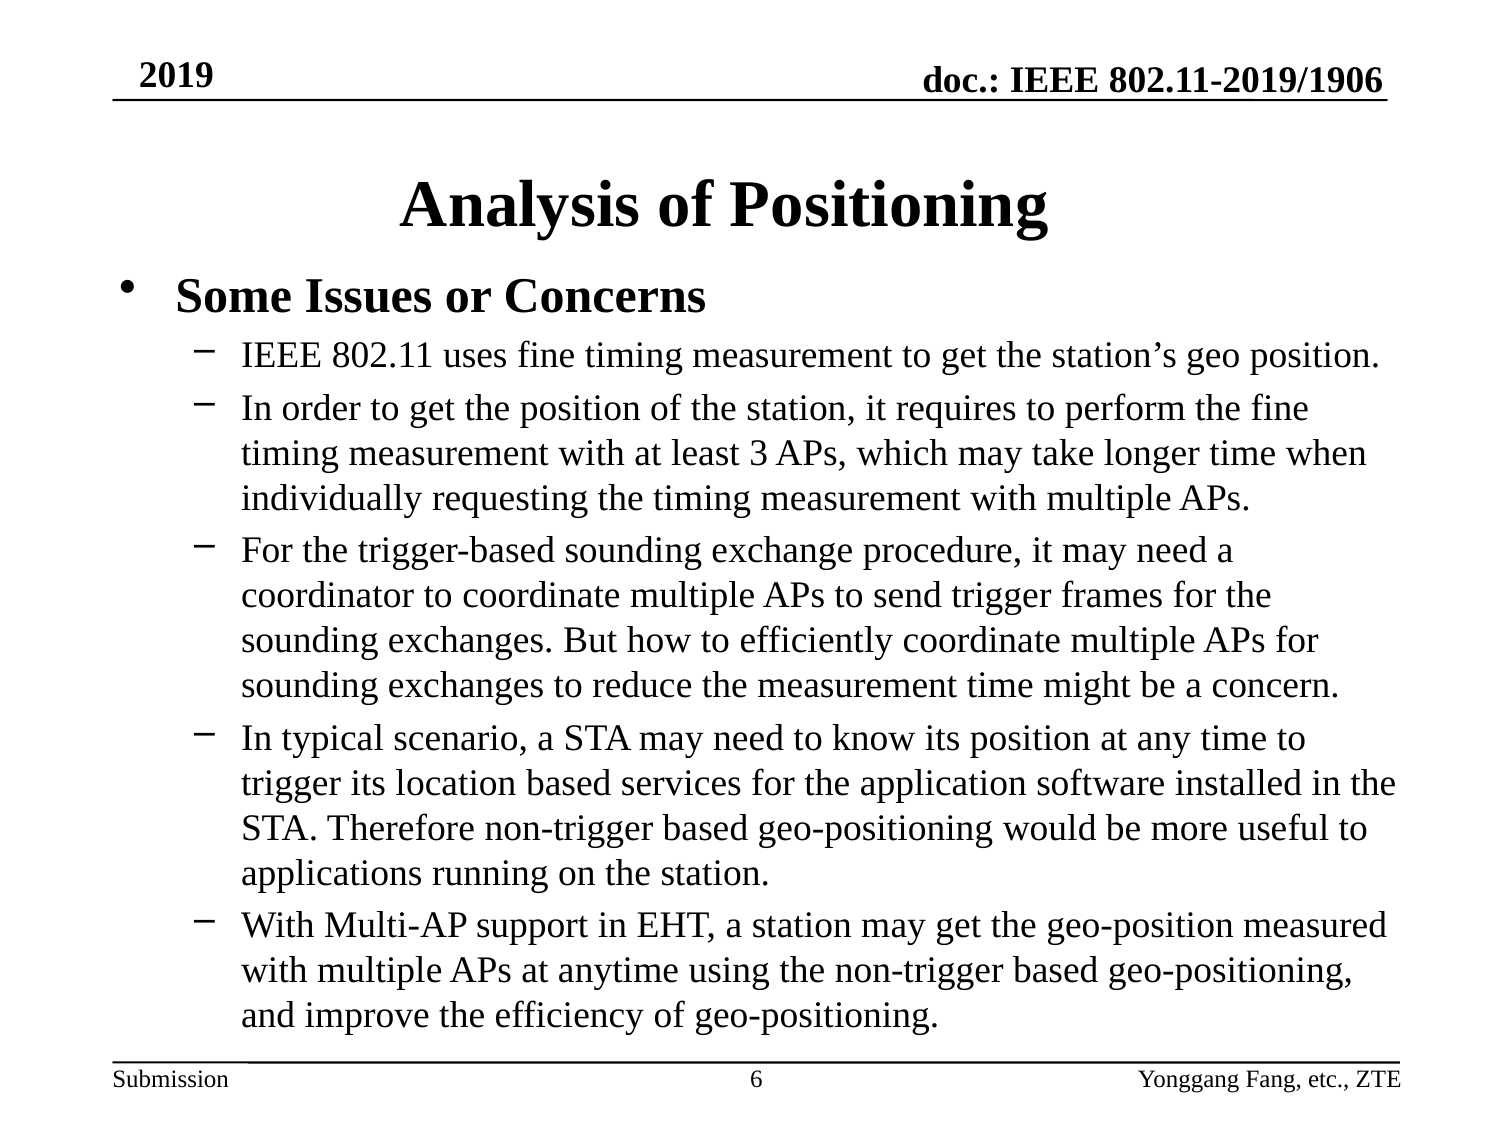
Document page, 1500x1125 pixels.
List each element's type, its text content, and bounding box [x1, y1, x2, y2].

list Some Issues or Concerns IEEE 802.11 uses fine timing measurement to get the station’s geo position. In order to get the position of the station, it requires to perform the fine timing measurement with at least 3 APs, which may take longer time when individually requesting the timing measurement with multiple APs. For the trigger-based sounding exchange procedure, it may need a coordinator to coordinate multiple APs to send trigger frames for the sounding exchanges. But how to efficiently coordinate multiple APs for sounding exchanges to reduce the measurement time might be a concern. In typical scenario, a STA may need to know its position at any time to trigger its location based services for the application software installed in the STA. Therefore non-trigger based geo-positioning would be more useful to applications running on the station. With Multi-AP support in EHT, a station may get the geo-position measured with multiple APs at anytime using the non-trigger based geo-positioning, and improve the efficiency of geo-positioning. [103, 255, 1424, 1047]
footer Yonggang Fang, etc., ZTE [1134, 1061, 1402, 1093]
title Analysis of Positioning [112, 112, 1388, 255]
slide_number 6 [741, 1061, 772, 1093]
